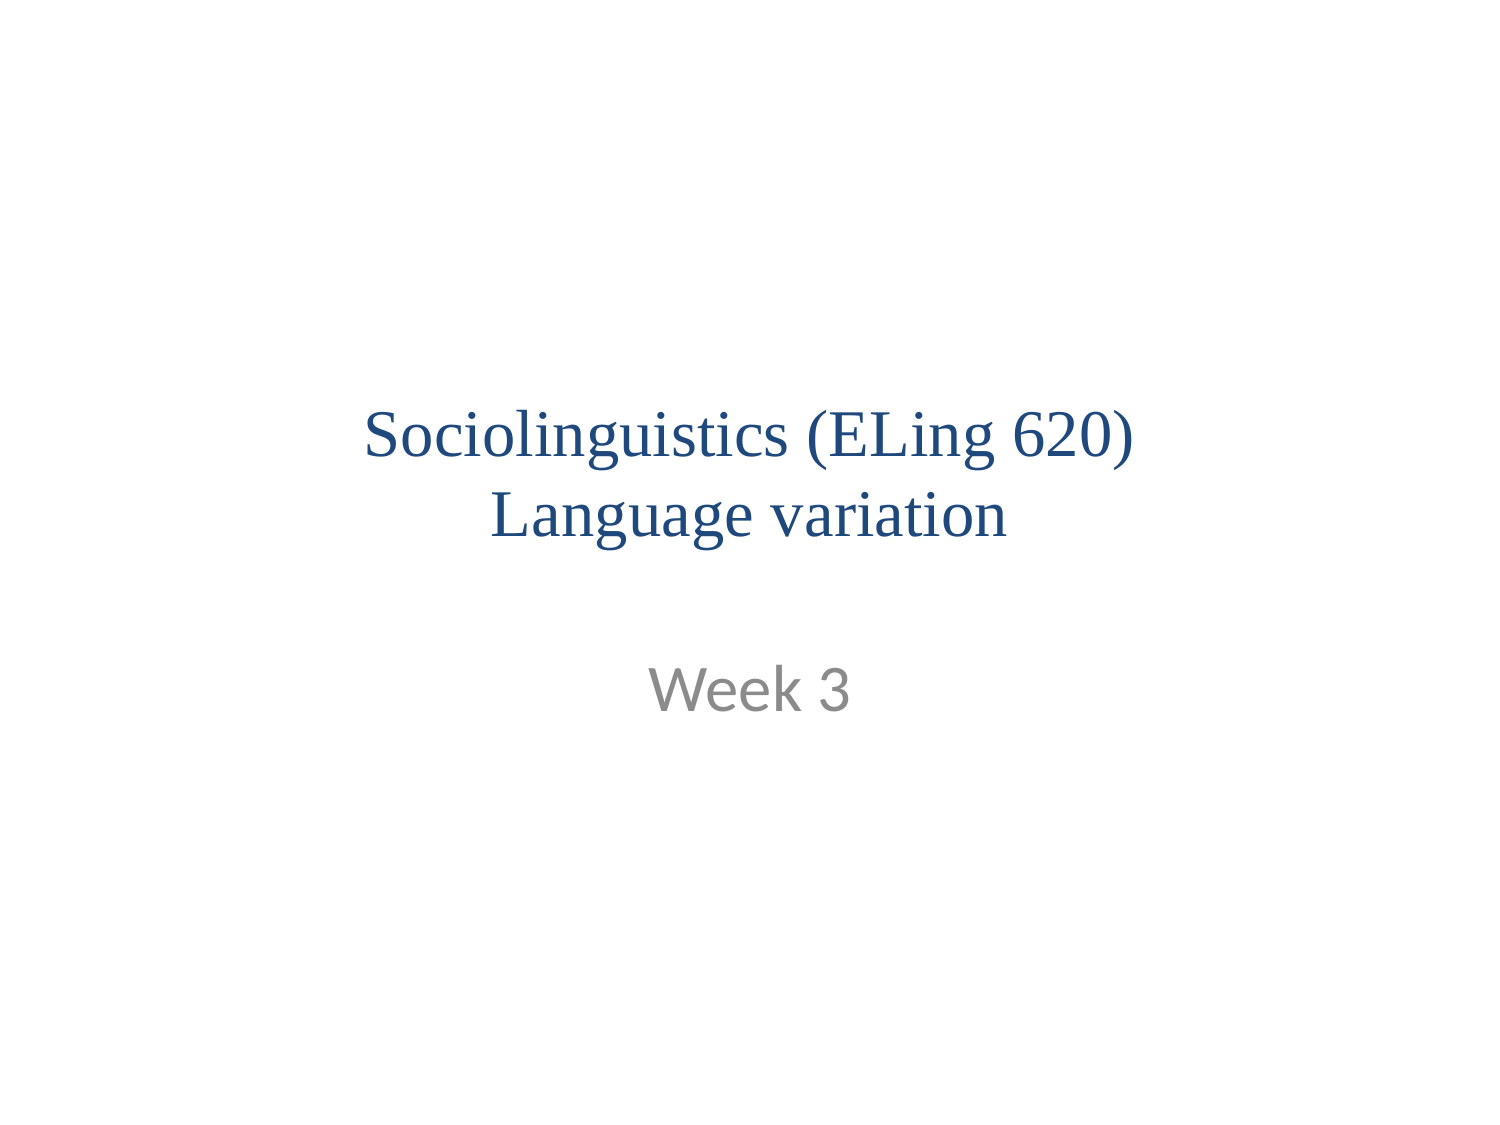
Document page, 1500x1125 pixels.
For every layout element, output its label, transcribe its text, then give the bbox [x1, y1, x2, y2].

subtitle Week 3 [225, 637, 1275, 925]
title Sociolinguistics (ELing 620) Language variation [112, 349, 1388, 591]
